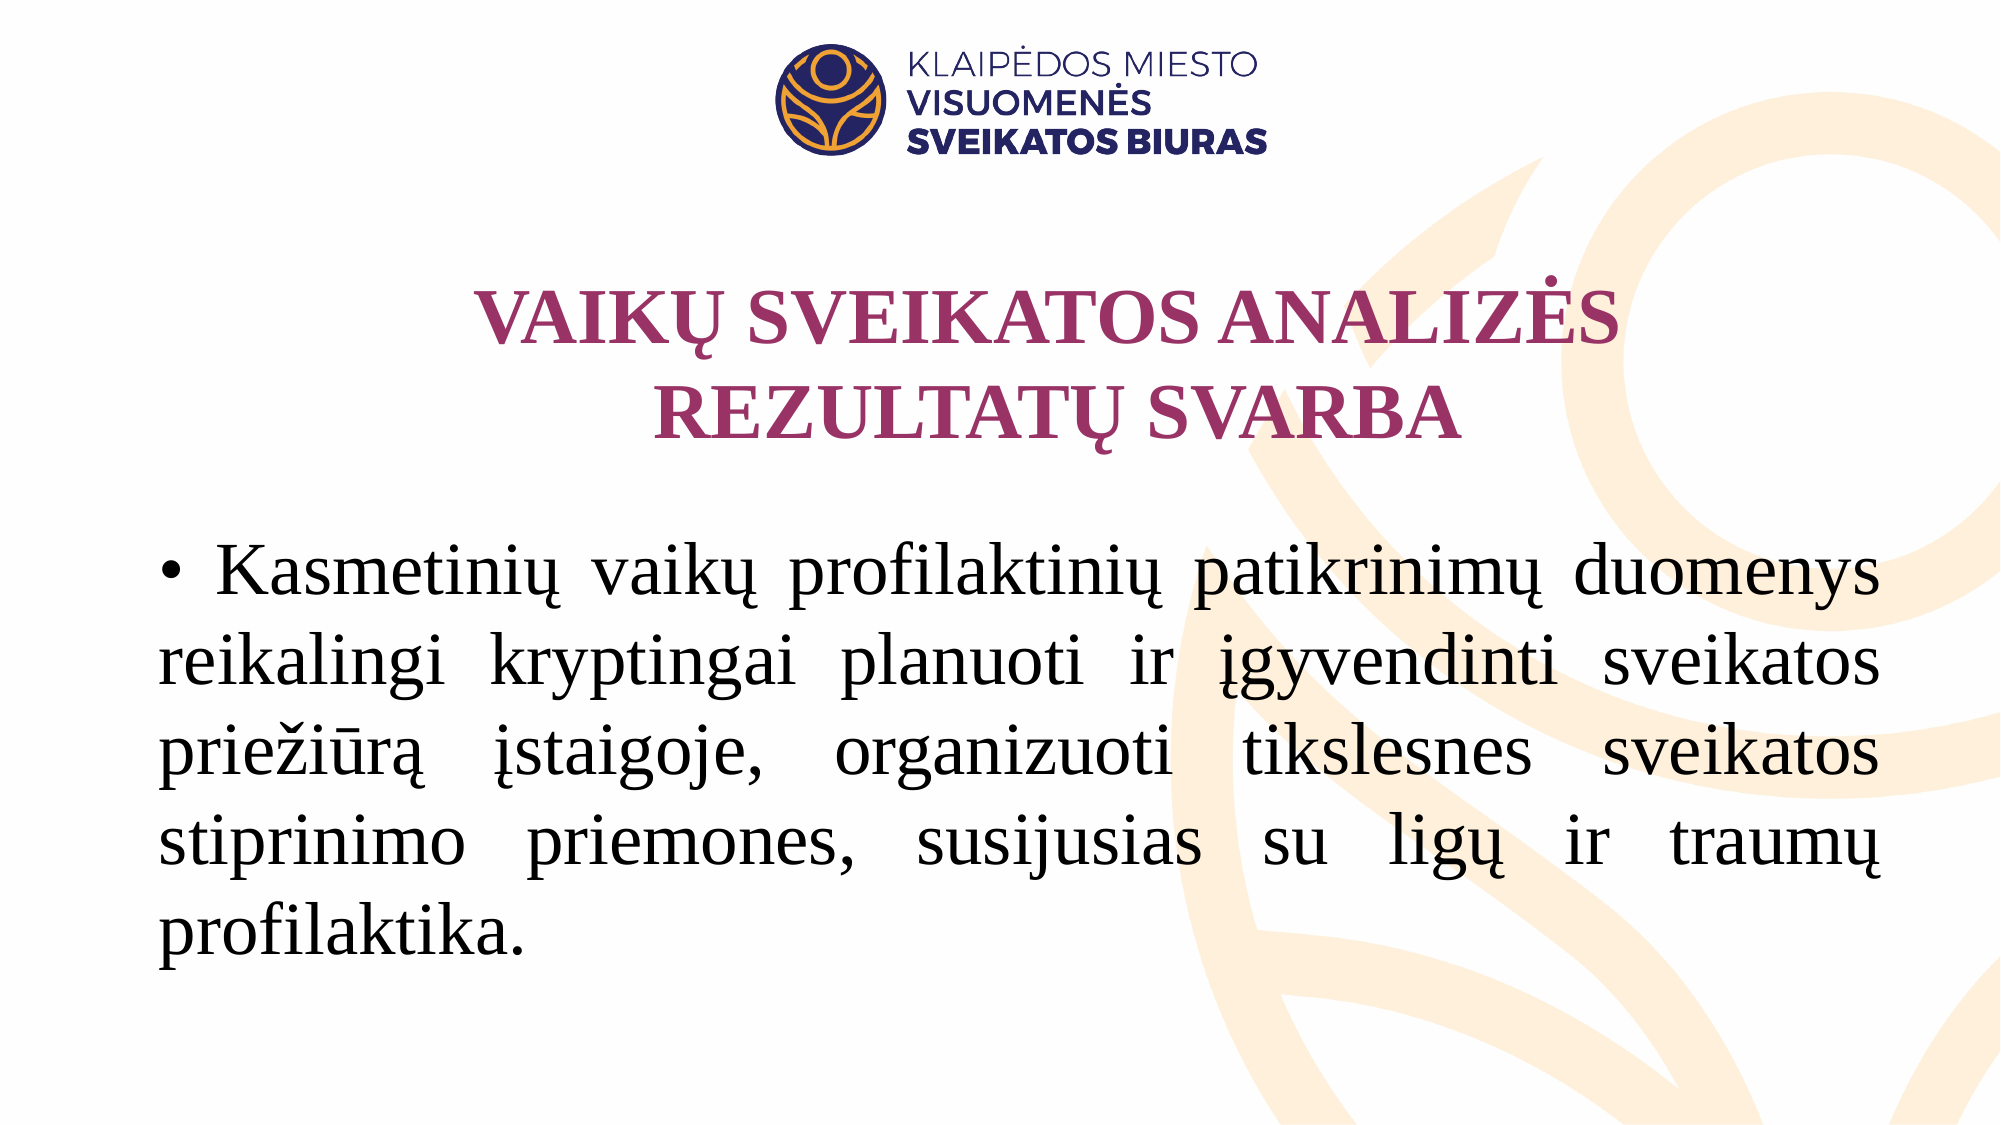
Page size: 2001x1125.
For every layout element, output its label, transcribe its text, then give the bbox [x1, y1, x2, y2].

text_box VAIKŲ SVEIKATOS ANALIZĖS REZULTATŲ SVARBA [36, 257, 2000, 463]
text_box • Kasmetinių vaikų profilaktinių patikrinimų duomenys reikalingi kryptingai planuoti ir įgyvendinti sveikatos priežiūrą įstaigoje, organizuoti tikslesnes sveikatos stiprinimo priemones, susijusias su ligų ir traumų profilaktika. [144, 512, 1898, 978]
picture [0, 0, 2001, 1125]
